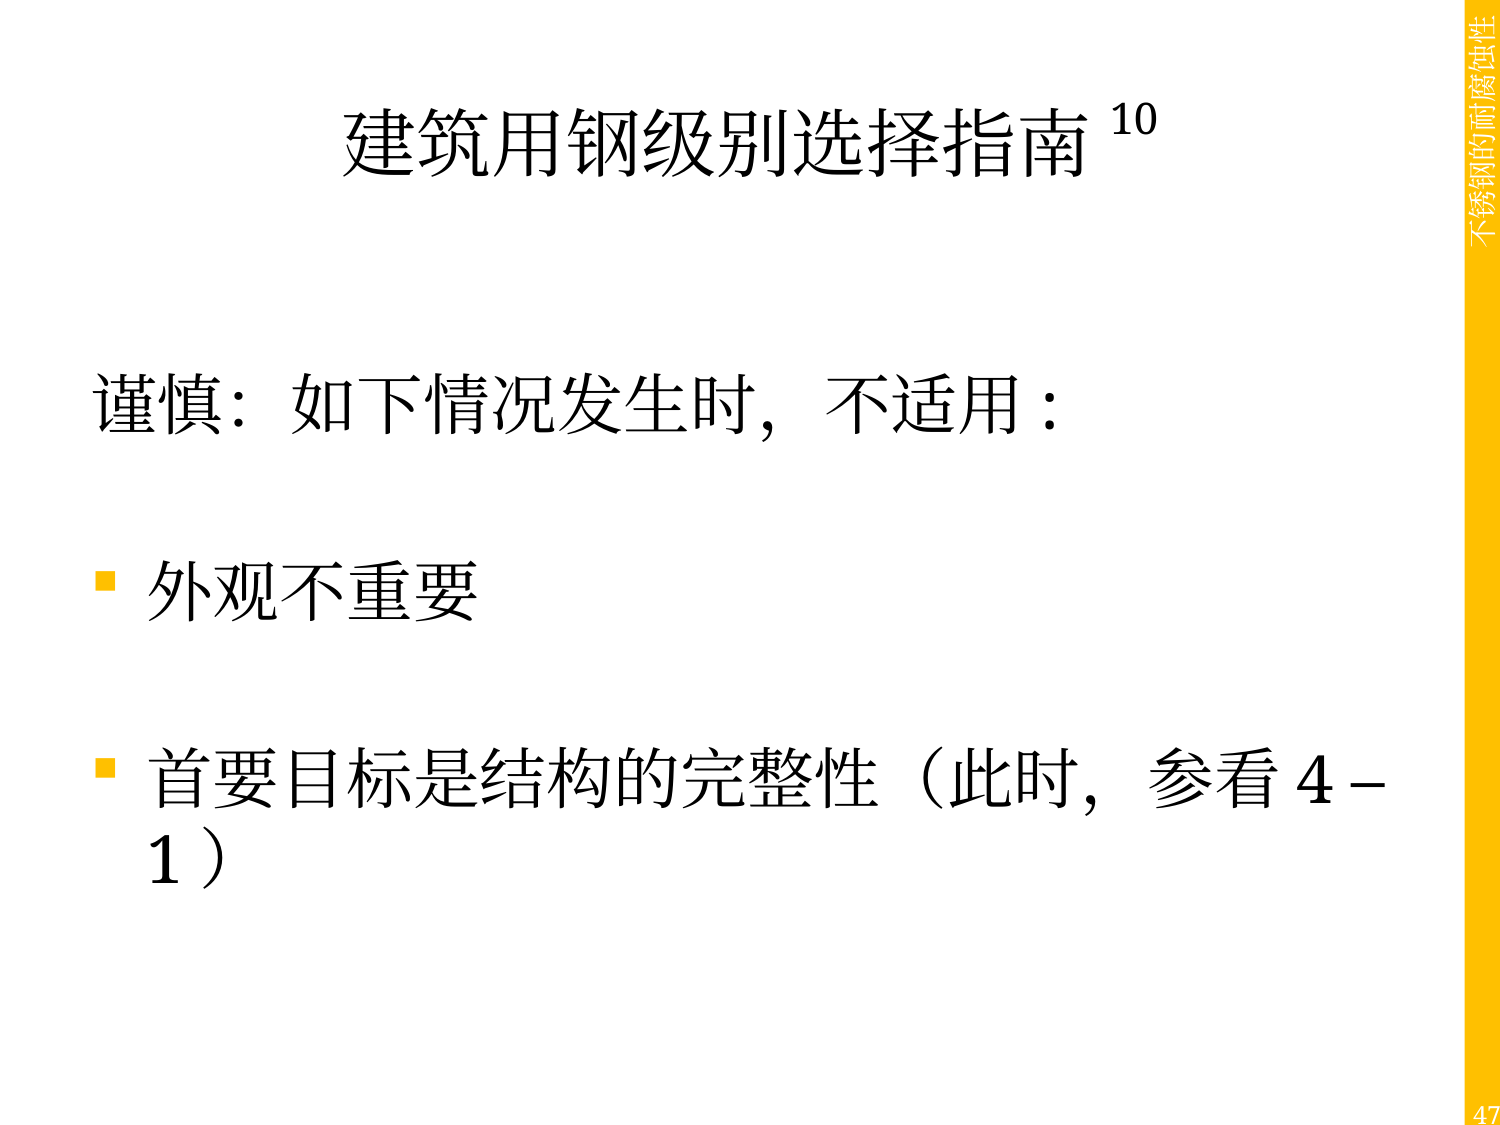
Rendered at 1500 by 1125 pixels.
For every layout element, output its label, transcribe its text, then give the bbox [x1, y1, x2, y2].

list 谨慎：如下情况发生时，不适用: 外观不重要 首要目标是结构的完整性（此时，参看4 – 1） [75, 262, 1425, 1077]
slide_number 47 [1451, 1086, 1500, 1125]
title 建筑用钢级别选择指南10 [75, 45, 1425, 233]
